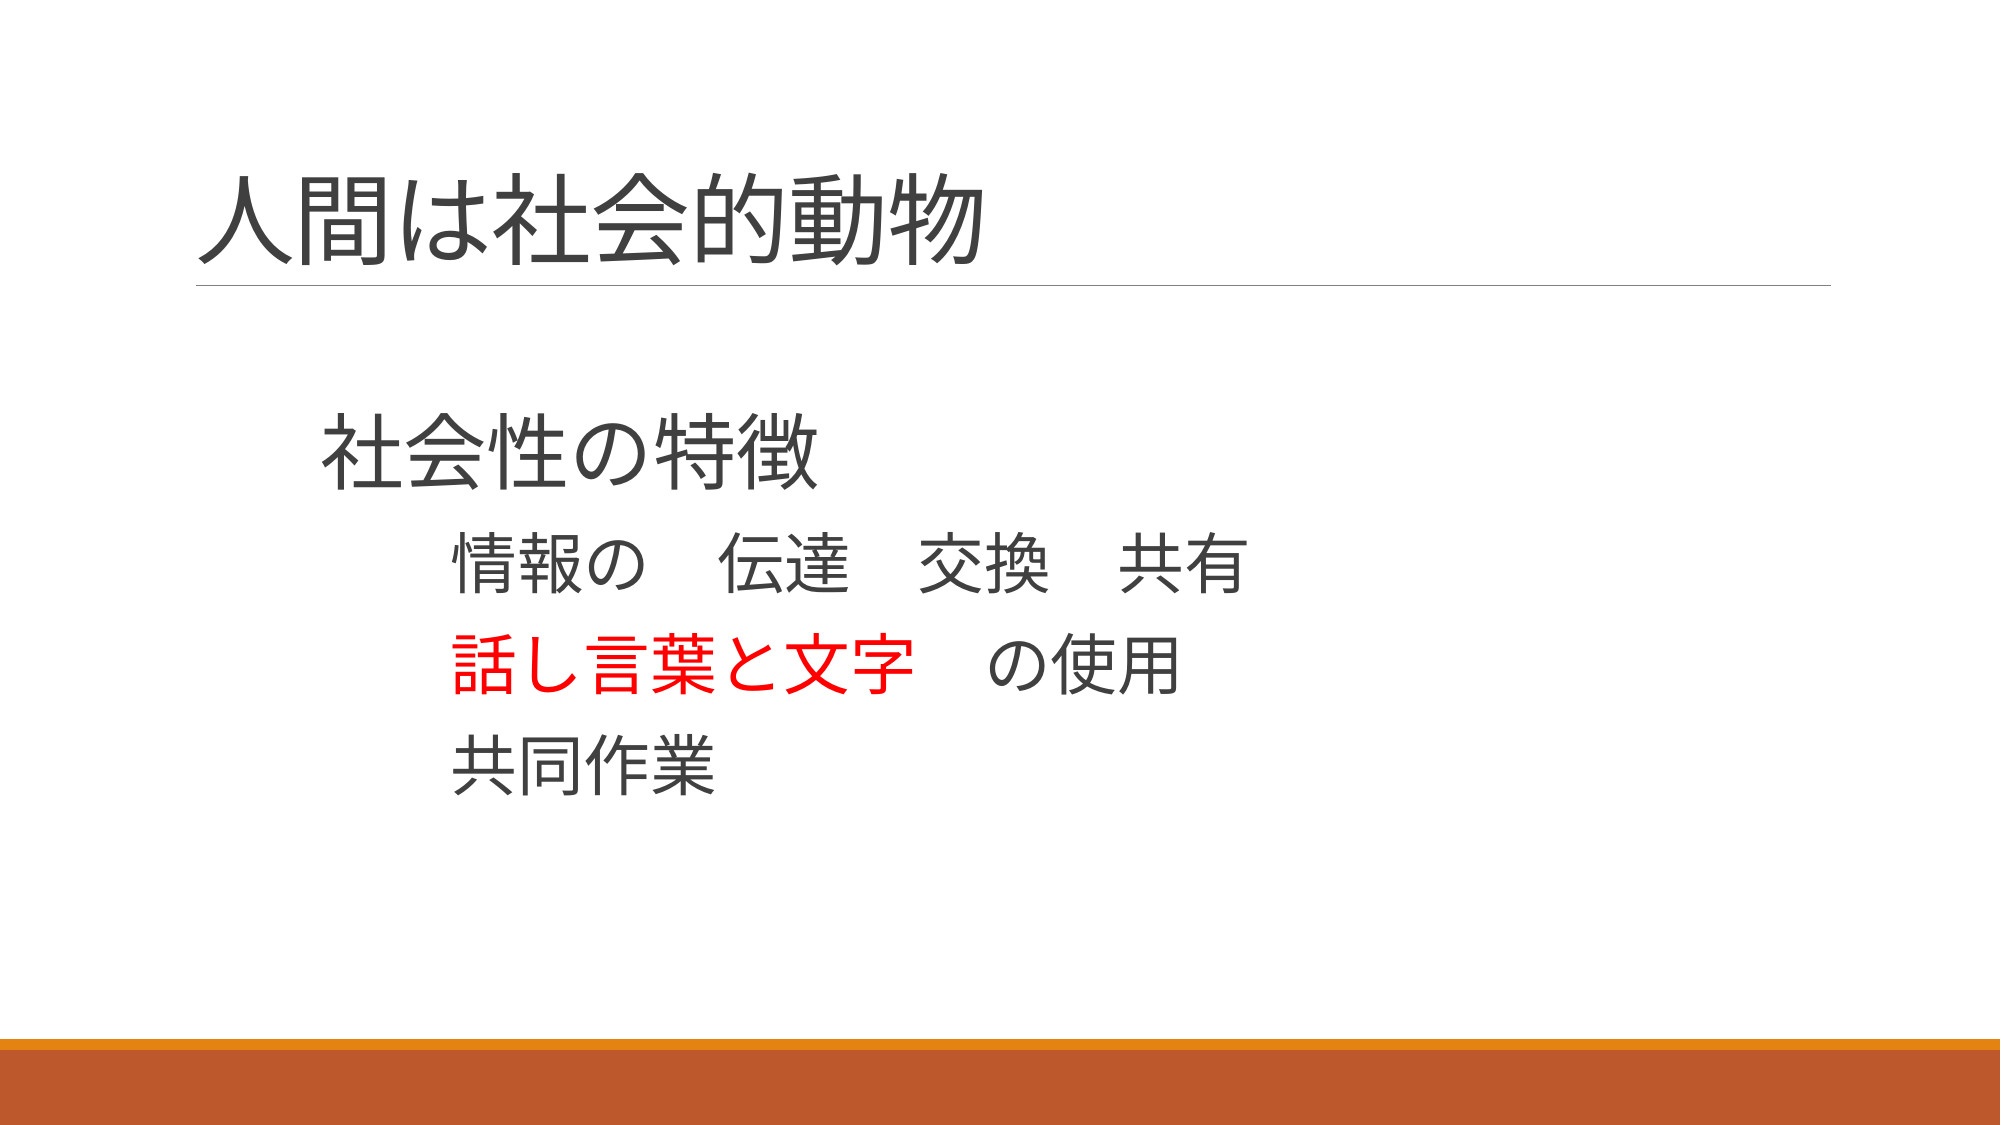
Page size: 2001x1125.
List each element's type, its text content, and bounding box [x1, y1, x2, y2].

list 社会性の特徴 情報の 伝達 交換 共有 話し言葉と文字 の使用 共同作業 [301, 404, 1513, 963]
title 人間は社会的動物 [180, 47, 1830, 285]
